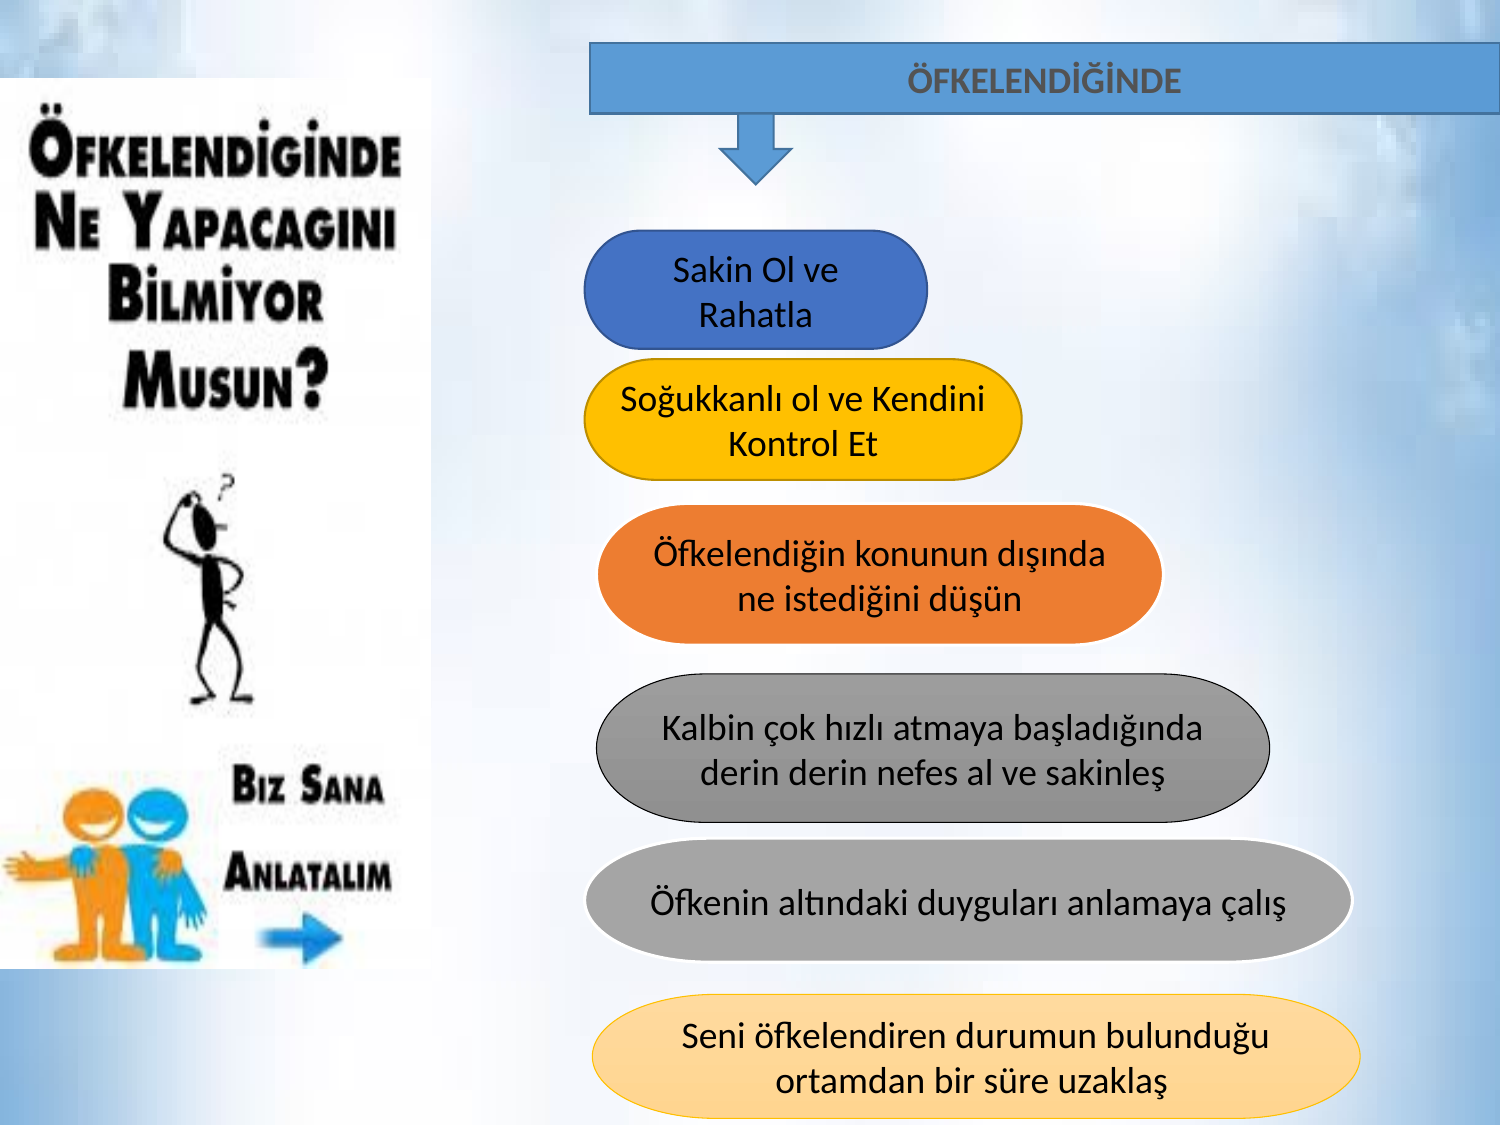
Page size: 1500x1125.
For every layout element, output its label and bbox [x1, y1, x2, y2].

picture [0, 0, 1500, 1125]
list [0, 78, 432, 969]
